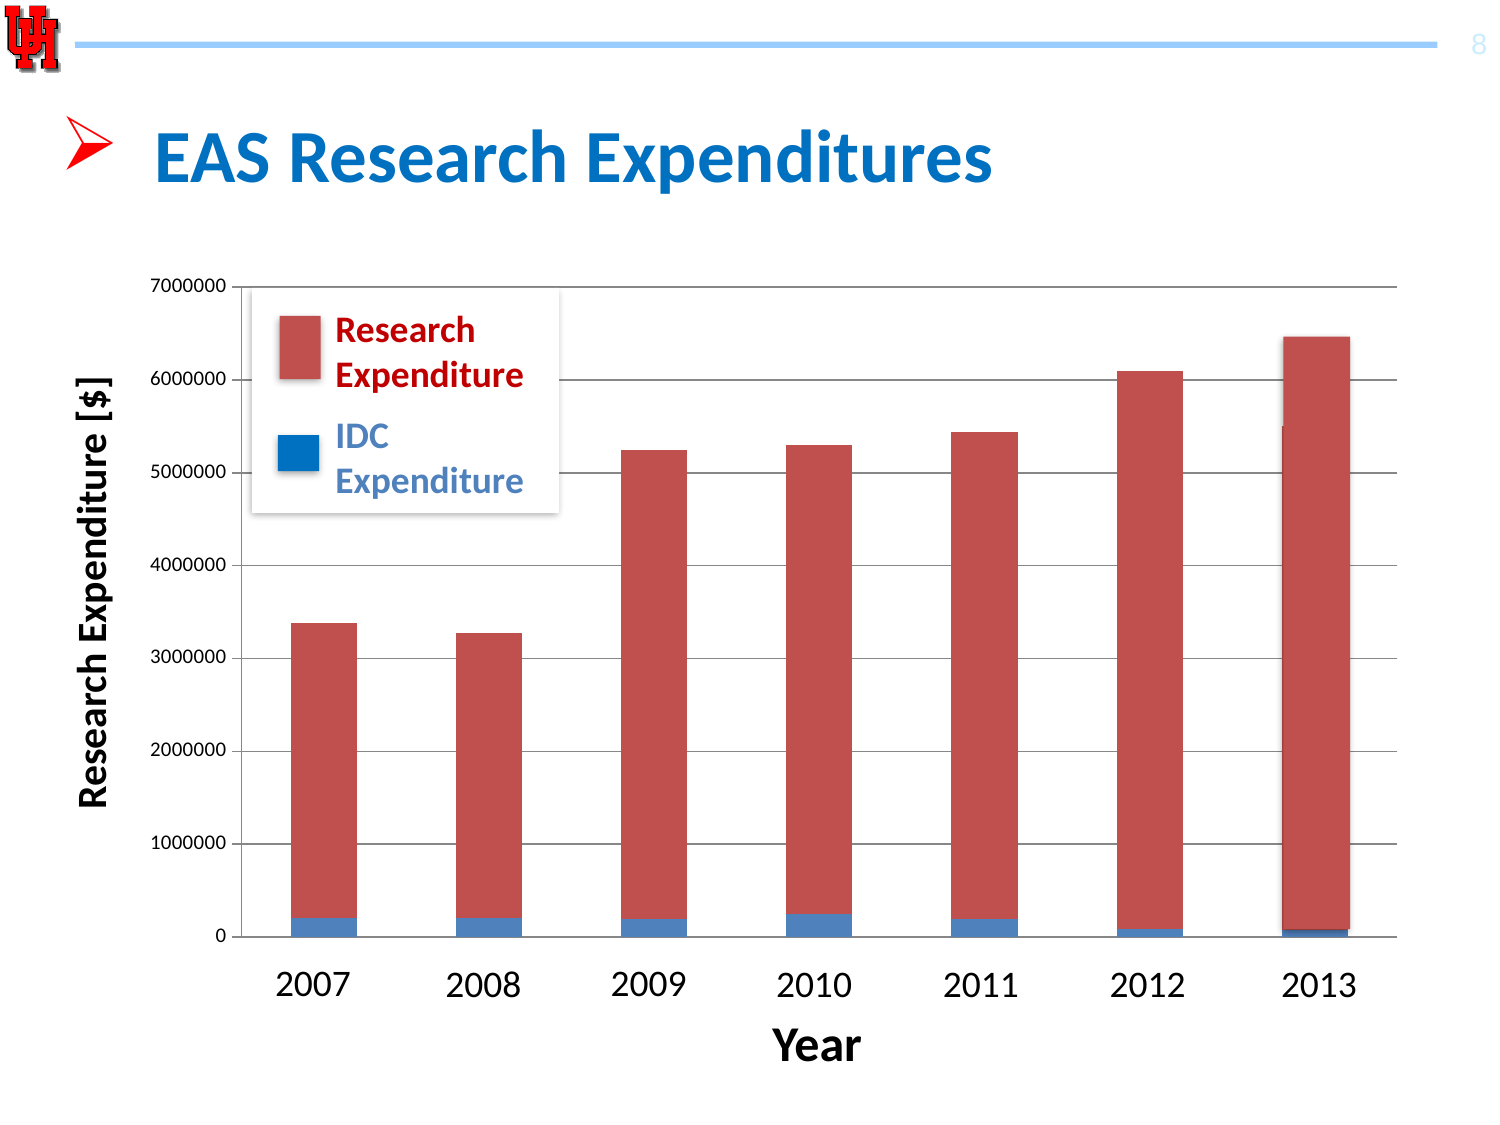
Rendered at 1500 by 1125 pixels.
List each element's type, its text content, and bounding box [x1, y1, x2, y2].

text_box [251, 287, 588, 514]
text_box 2007 [251, 971, 375, 1012]
text_box 2012 [1086, 971, 1209, 1013]
picture [0, 2, 66, 78]
chart [123, 262, 1424, 962]
text_box EAS Research Expenditures [60, 90, 1477, 236]
text_box 2013 [1221, 971, 1417, 1013]
text_box 2009 [587, 971, 710, 1012]
text_box 2008 [422, 971, 545, 1013]
text_box 2010 [752, 971, 876, 1003]
text_box 2011 [919, 971, 1042, 1013]
text_box Year [739, 1003, 895, 1079]
text_box Research Expenditure [$] [56, 287, 118, 907]
